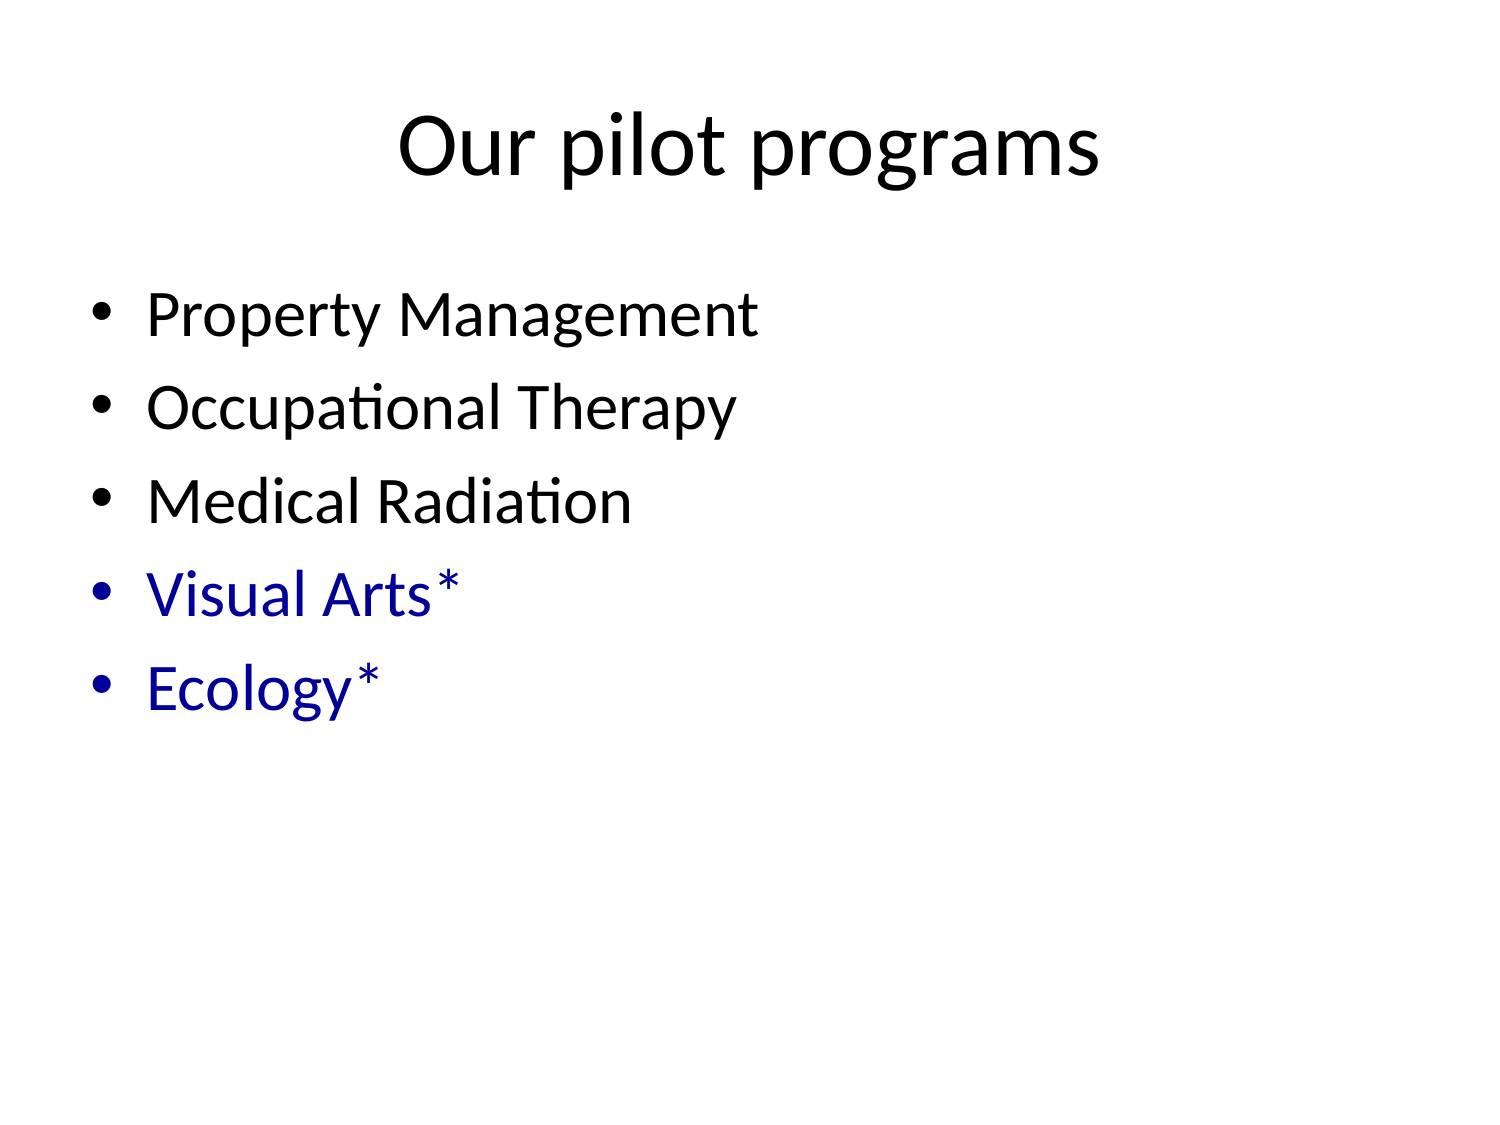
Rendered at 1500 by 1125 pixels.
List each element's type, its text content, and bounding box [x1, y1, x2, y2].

title Our pilot programs [75, 45, 1425, 233]
list Property Management Occupational Therapy Medical Radiation Visual Arts* Ecology* [75, 262, 1425, 1005]
